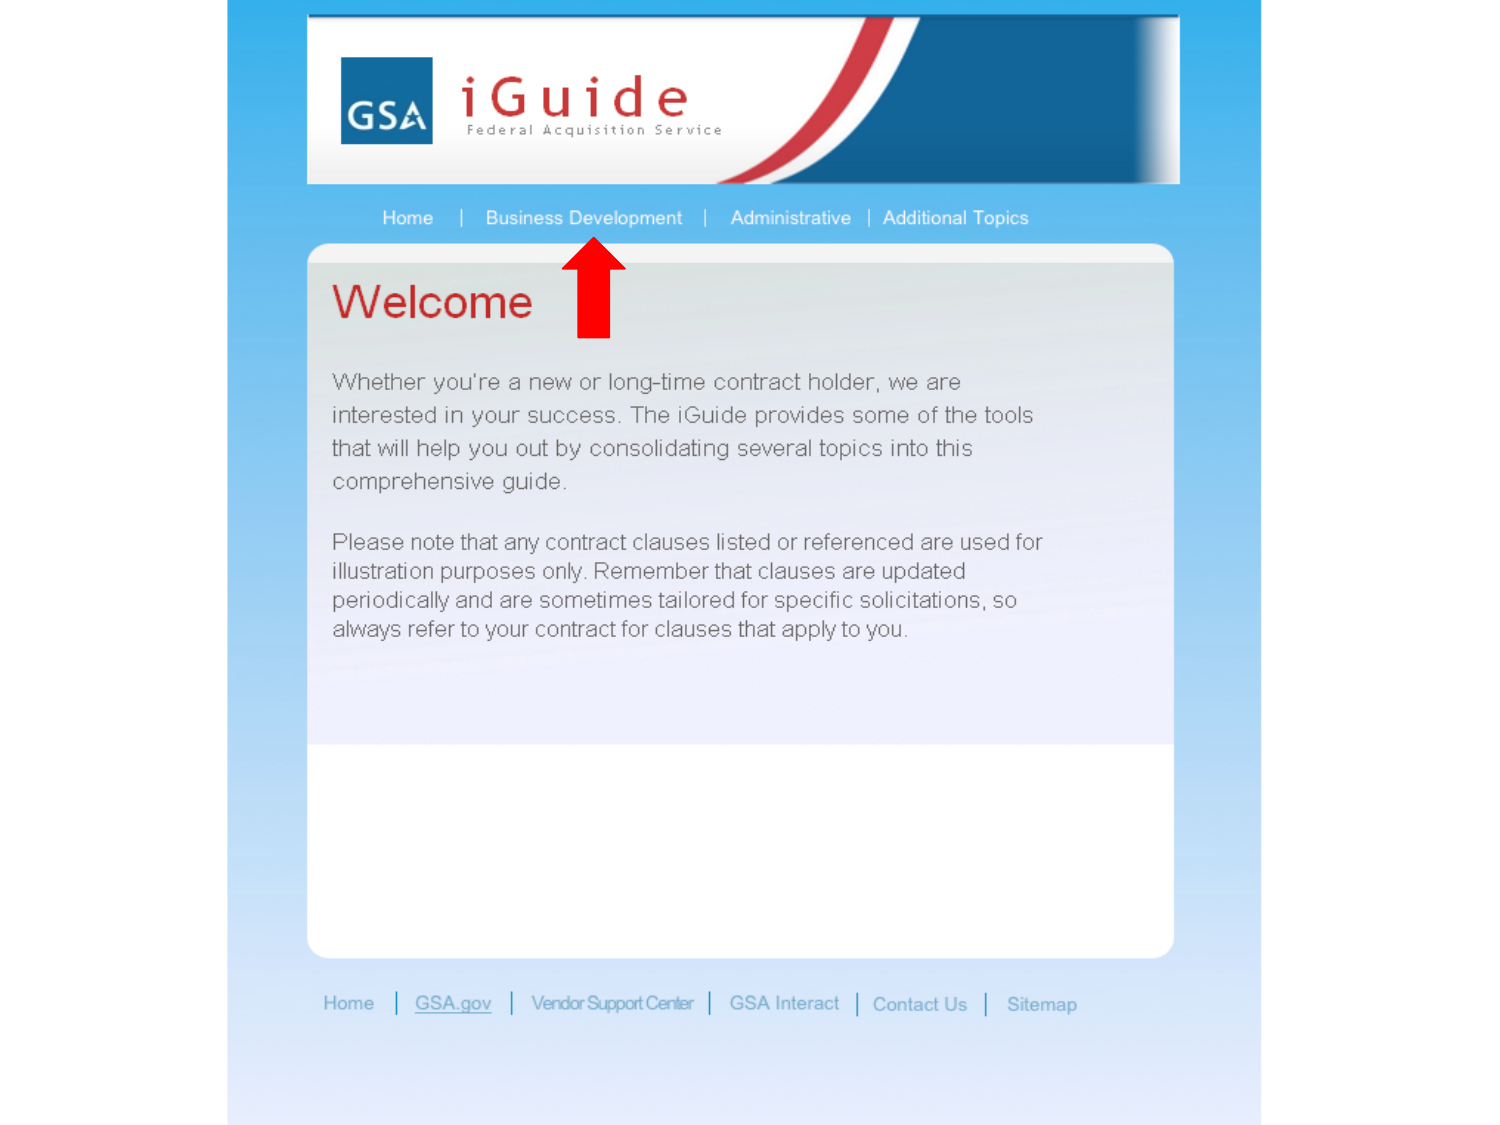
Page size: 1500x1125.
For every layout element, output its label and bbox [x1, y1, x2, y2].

text_box [0, 0, 1500, 1125]
